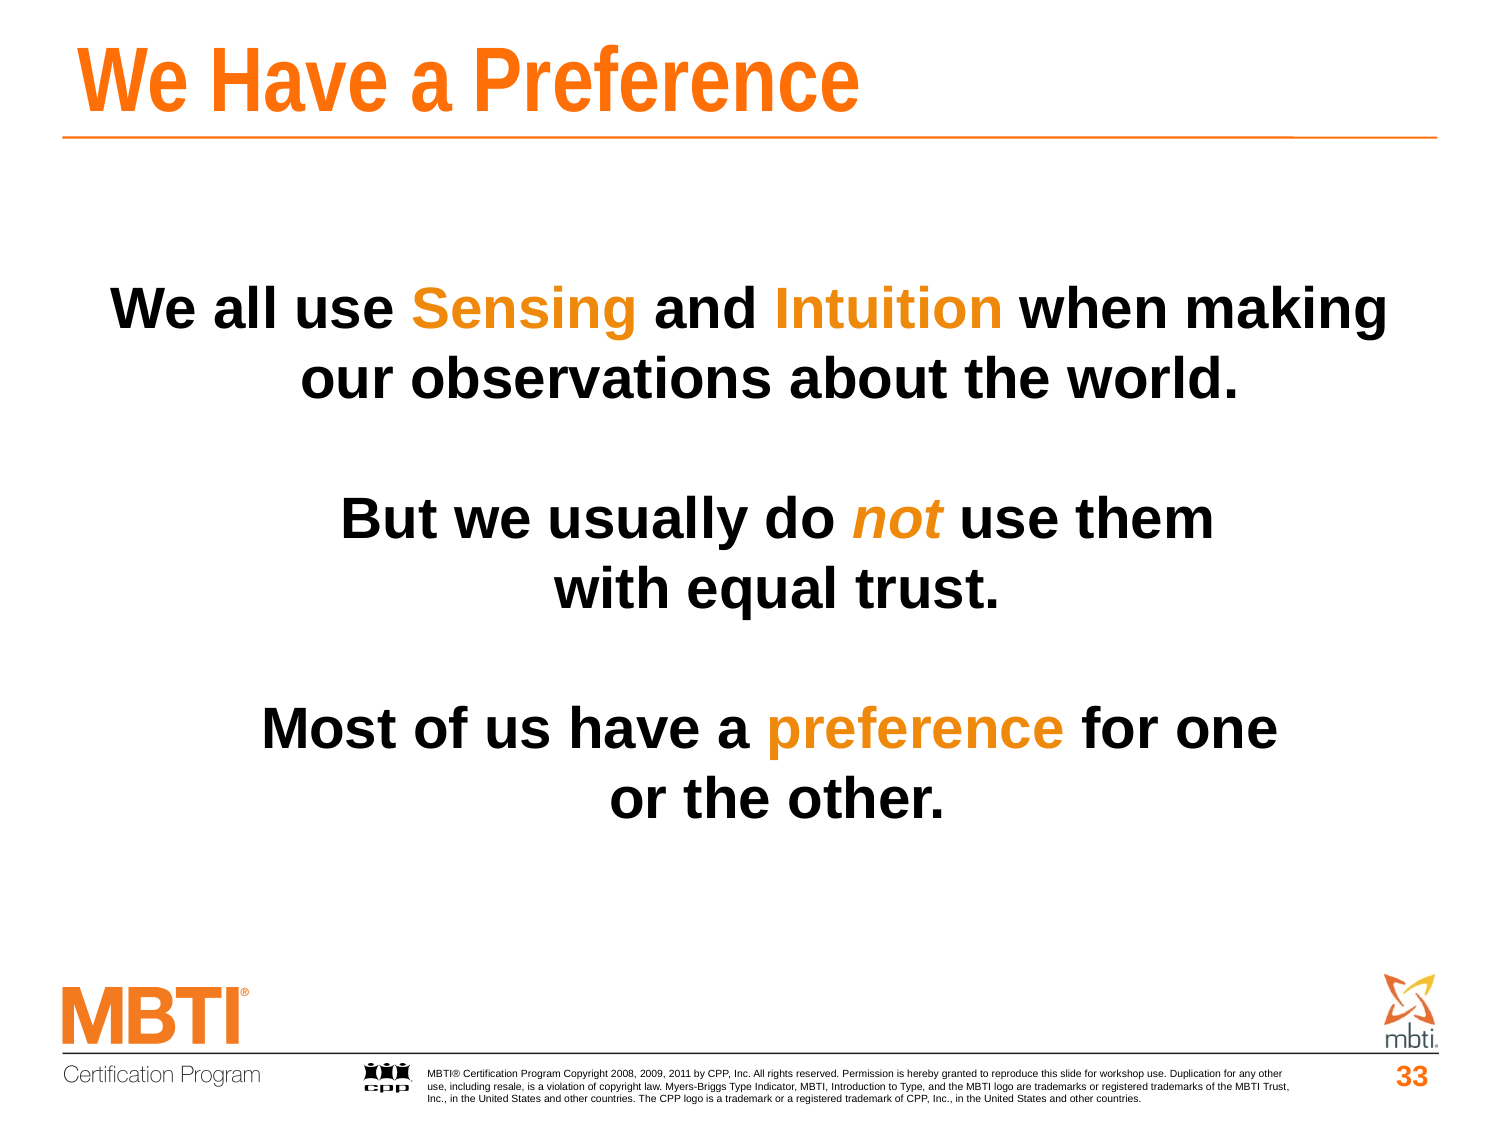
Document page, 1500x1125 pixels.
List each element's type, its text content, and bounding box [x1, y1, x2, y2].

picture [62, 974, 1439, 1093]
title We Have a Preference [62, 24, 1438, 125]
text_box 33 [1362, 1049, 1463, 1125]
list We all use Sensing and Intuition when making our observations about the world. But we usually do not use them with equal trust. Most of us have a preference for one or the other. [62, 262, 1438, 875]
